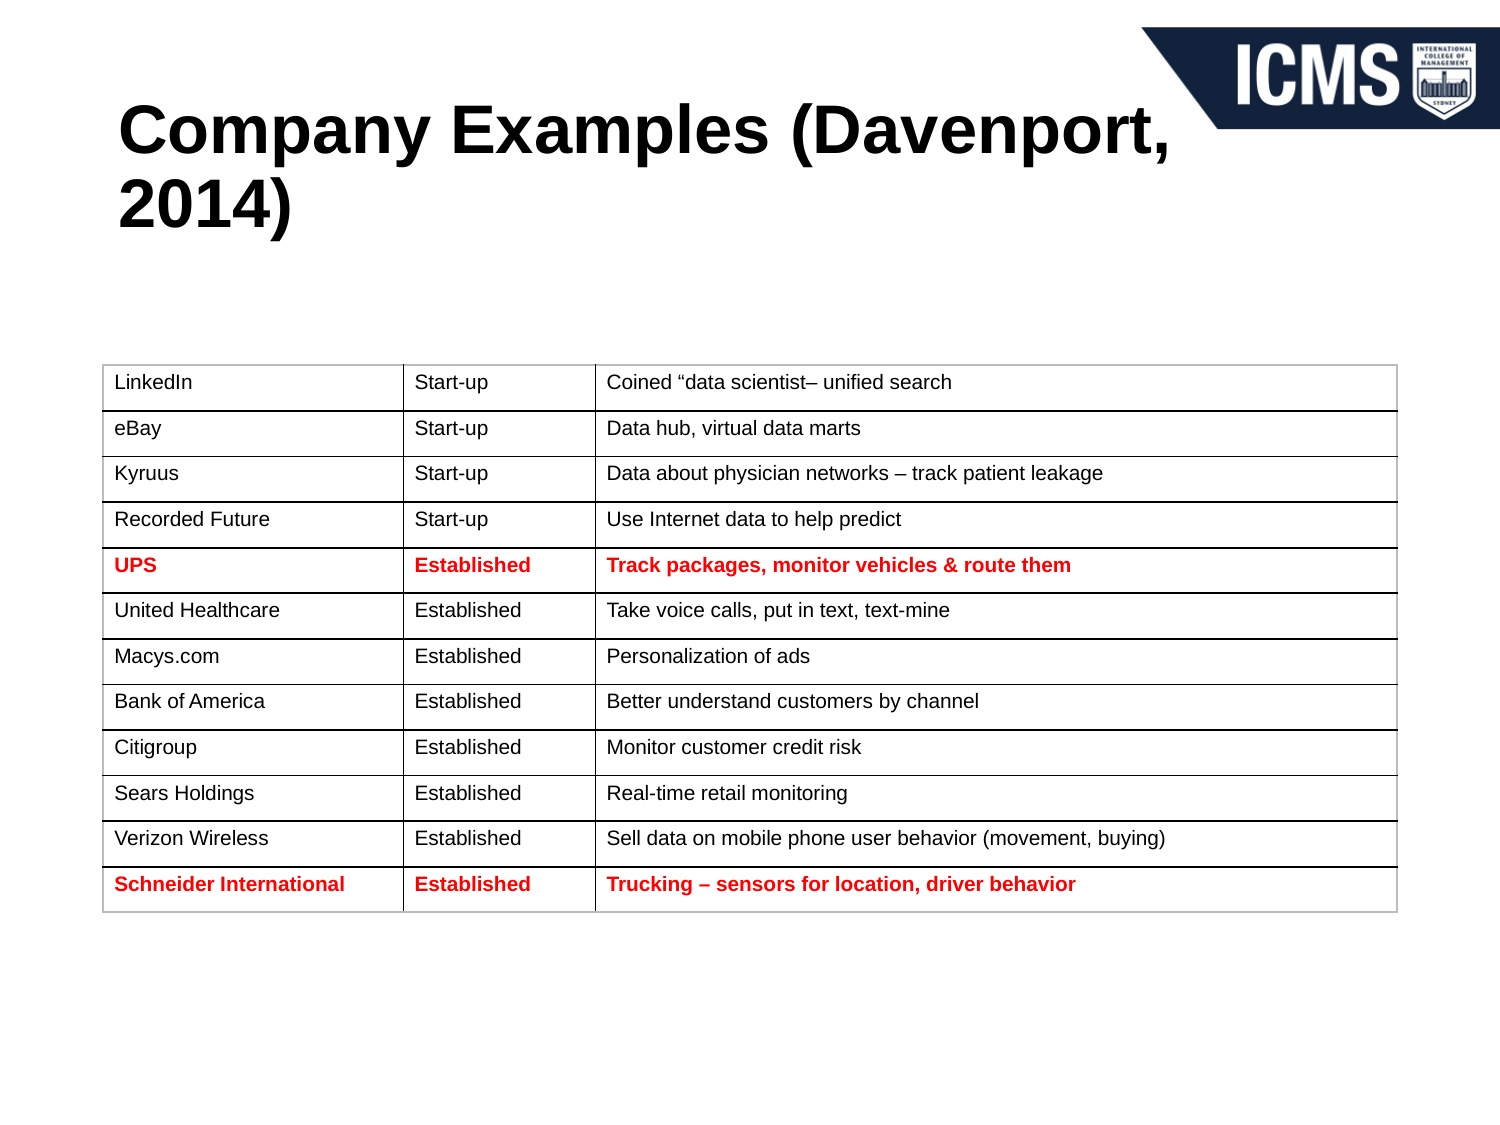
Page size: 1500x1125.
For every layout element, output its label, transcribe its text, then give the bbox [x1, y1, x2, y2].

table_cell Recorded Future [104, 503, 403, 547]
table_cell Macys.com [104, 640, 403, 684]
table_cell Established [404, 640, 595, 684]
table_cell Track packages, monitor vehicles & route them [596, 549, 1396, 592]
table_cell Sell data on mobile phone user behavior (movement, buying) [596, 822, 1396, 866]
table_cell Bank of America [104, 685, 403, 729]
table_header Start-up [404, 366, 595, 410]
table_cell Start-up [404, 412, 595, 456]
table_cell UPS [104, 549, 403, 592]
table_cell Established [404, 594, 595, 638]
table_cell Personalization of ads [596, 640, 1396, 684]
table_header Coined “data scientist– unified search [596, 366, 1396, 410]
table_cell Established [404, 549, 595, 592]
table_cell Start-up [404, 457, 595, 501]
table_cell eBay [104, 412, 403, 456]
table_header LinkedIn [104, 366, 403, 410]
table_cell Verizon Wireless [104, 822, 403, 866]
table_cell Schneider International [104, 868, 403, 911]
title Company Examples (Davenport, 2014) [103, 59, 1236, 278]
table_cell Citigroup [104, 731, 403, 775]
table_cell Real-time retail monitoring [596, 776, 1396, 820]
table_cell Established [404, 731, 595, 775]
table_cell Data about physician networks – track patient leakage [596, 457, 1396, 501]
table_cell Better understand customers by channel [596, 685, 1396, 729]
table_cell Monitor customer credit risk [596, 731, 1396, 775]
table_cell Trucking – sensors for location, driver behavior [596, 868, 1396, 911]
table_cell Use Internet data to help predict [596, 503, 1396, 547]
table_cell Sears Holdings [104, 776, 403, 820]
table_cell Established [404, 822, 595, 866]
table_cell United Healthcare [104, 594, 403, 638]
table_cell Established [404, 868, 595, 911]
table_cell Established [404, 776, 595, 820]
picture [0, 0, 1500, 189]
table_cell Start-up [404, 503, 595, 547]
table_cell Data hub, virtual data marts [596, 412, 1396, 456]
table_cell Take voice calls, put in text, text-mine [596, 594, 1396, 638]
table_cell Kyruus [104, 457, 403, 501]
table_cell Established [404, 685, 595, 729]
